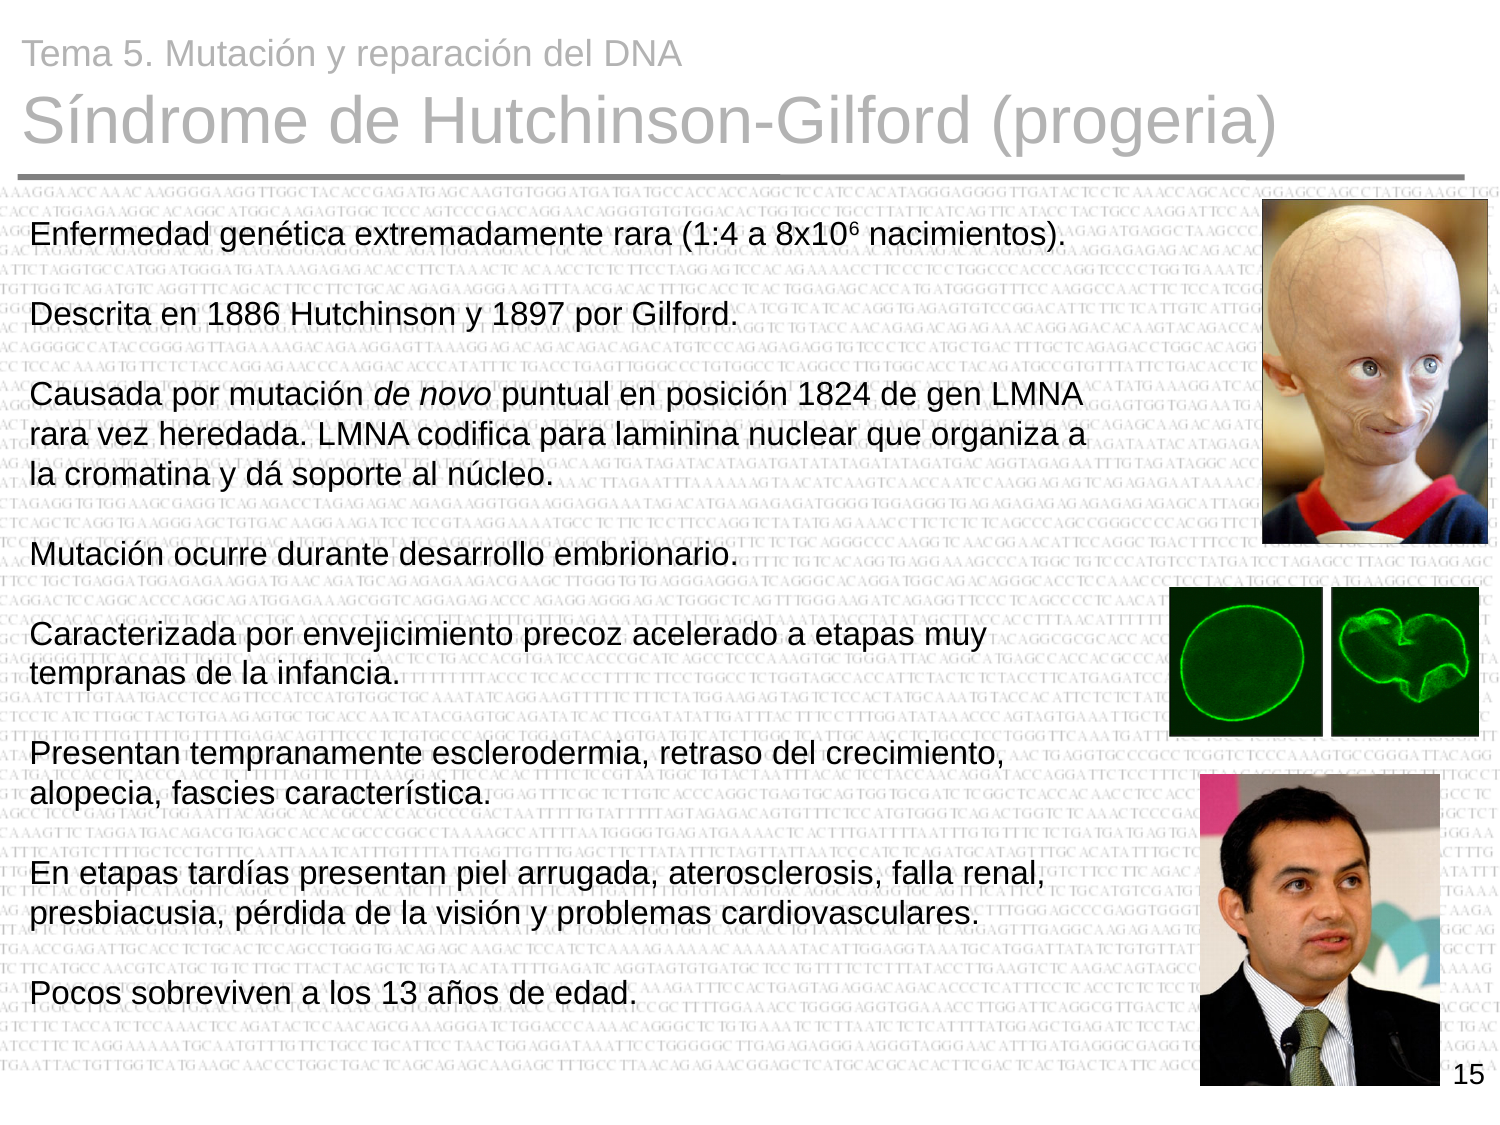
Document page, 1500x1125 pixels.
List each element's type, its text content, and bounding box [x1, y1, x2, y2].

text_box Enfermedad genética extremadamente rara (1:4 a 8x106 nacimientos). Descrita en 1886 Hutchinson y 1897 por Gilford. Causada por mutación de novo puntual en posición 1824 de gen LMNA rara vez heredada. LMNA codifica para laminina nuclear que organiza a la cromatina y dá soporte al núcleo. Mutación ocurre durante desarrollo embrionario. Caracterizada por envejicimiento precoz acelerado a etapas muy tempranas de la infancia. Presentan tempranamente esclerodermia, retraso del crecimiento, alopecia, fascies característica. En etapas tardías presentan piel arrugada, aterosclerosis, falla renal, presbiacusia, pérdida de la visión y problemas cardiovasculares. Pocos sobreviven a los 13 años de edad. [14, 205, 1138, 1059]
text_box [0, 0, 1500, 185]
picture [0, 185, 1500, 1086]
